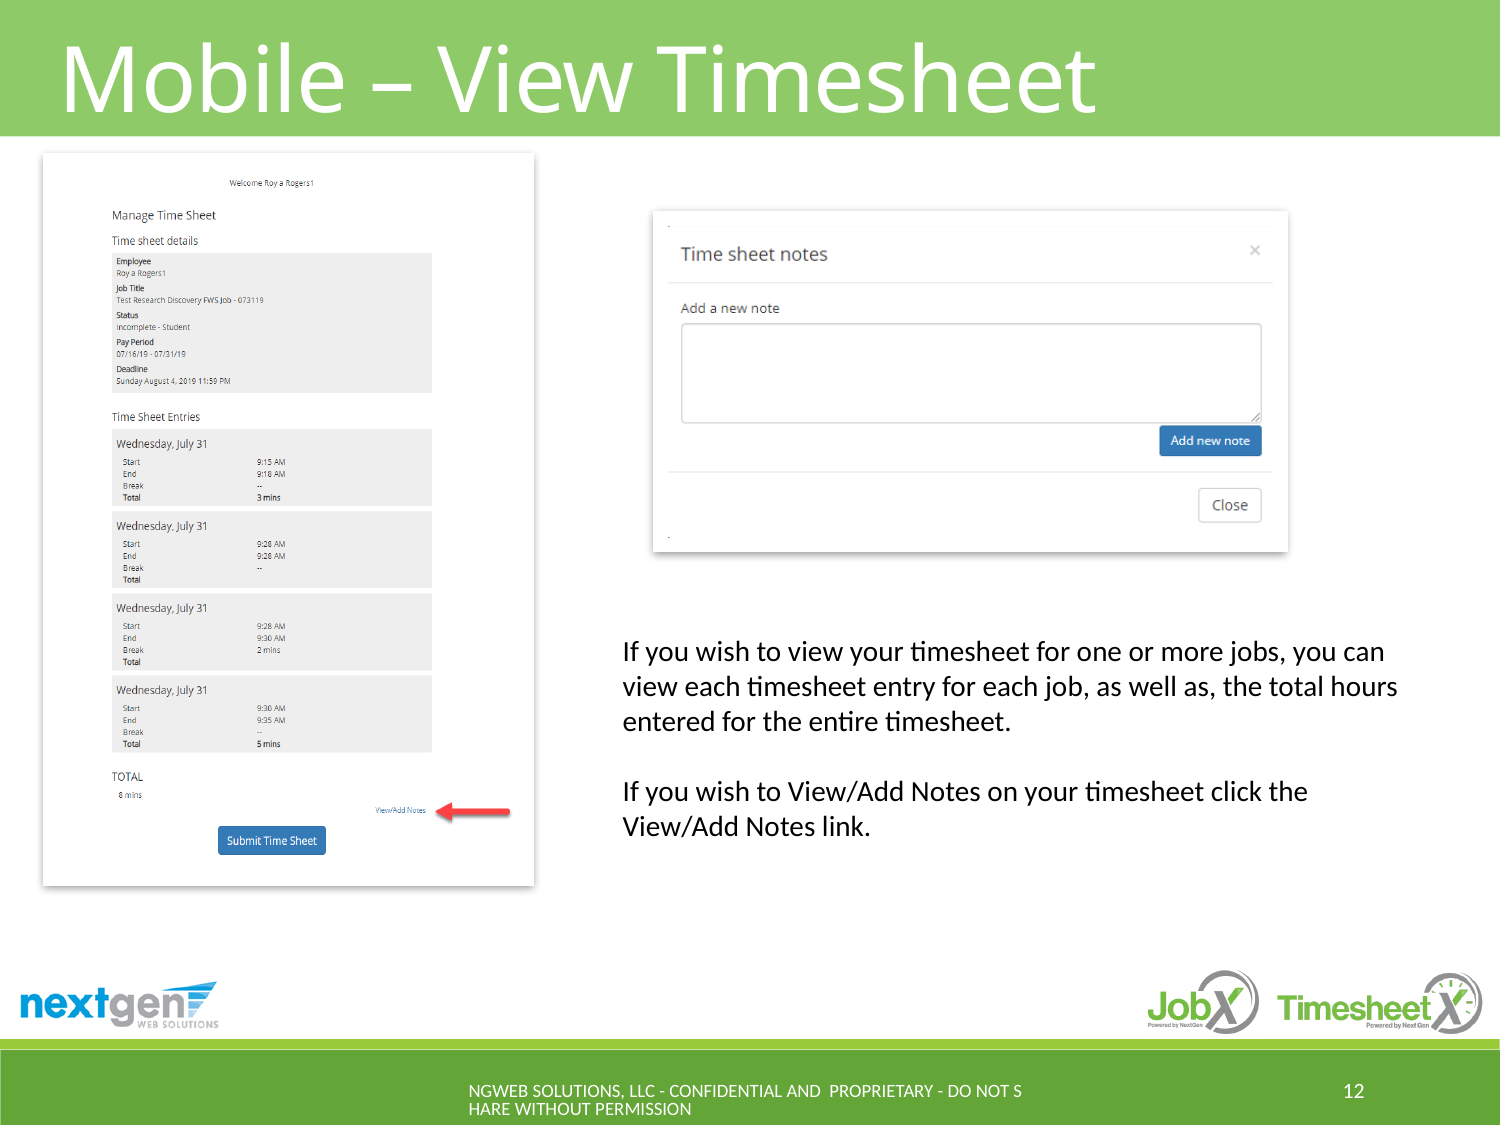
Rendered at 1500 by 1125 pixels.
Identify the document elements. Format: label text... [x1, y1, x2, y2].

slide_number 12 [1218, 1059, 1380, 1120]
text_box If you wish to view your timesheet for one or more jobs, you can view each timesheet entry for each job, as well as, the total hours entered for the entire timesheet. If you wish to View/Add Notes on your timesheet click the View/Add Notes link. [608, 624, 1417, 850]
picture [667, 225, 1274, 539]
picture [1148, 970, 1259, 1034]
picture [15, 976, 223, 1032]
picture [1275, 970, 1485, 1036]
footer NGWeb Solutions, LLC - Confidential and Proprietary - Do not share without permission [453, 1059, 1047, 1120]
title Mobile – View Timesheet [43, 5, 1373, 139]
picture [57, 167, 520, 873]
